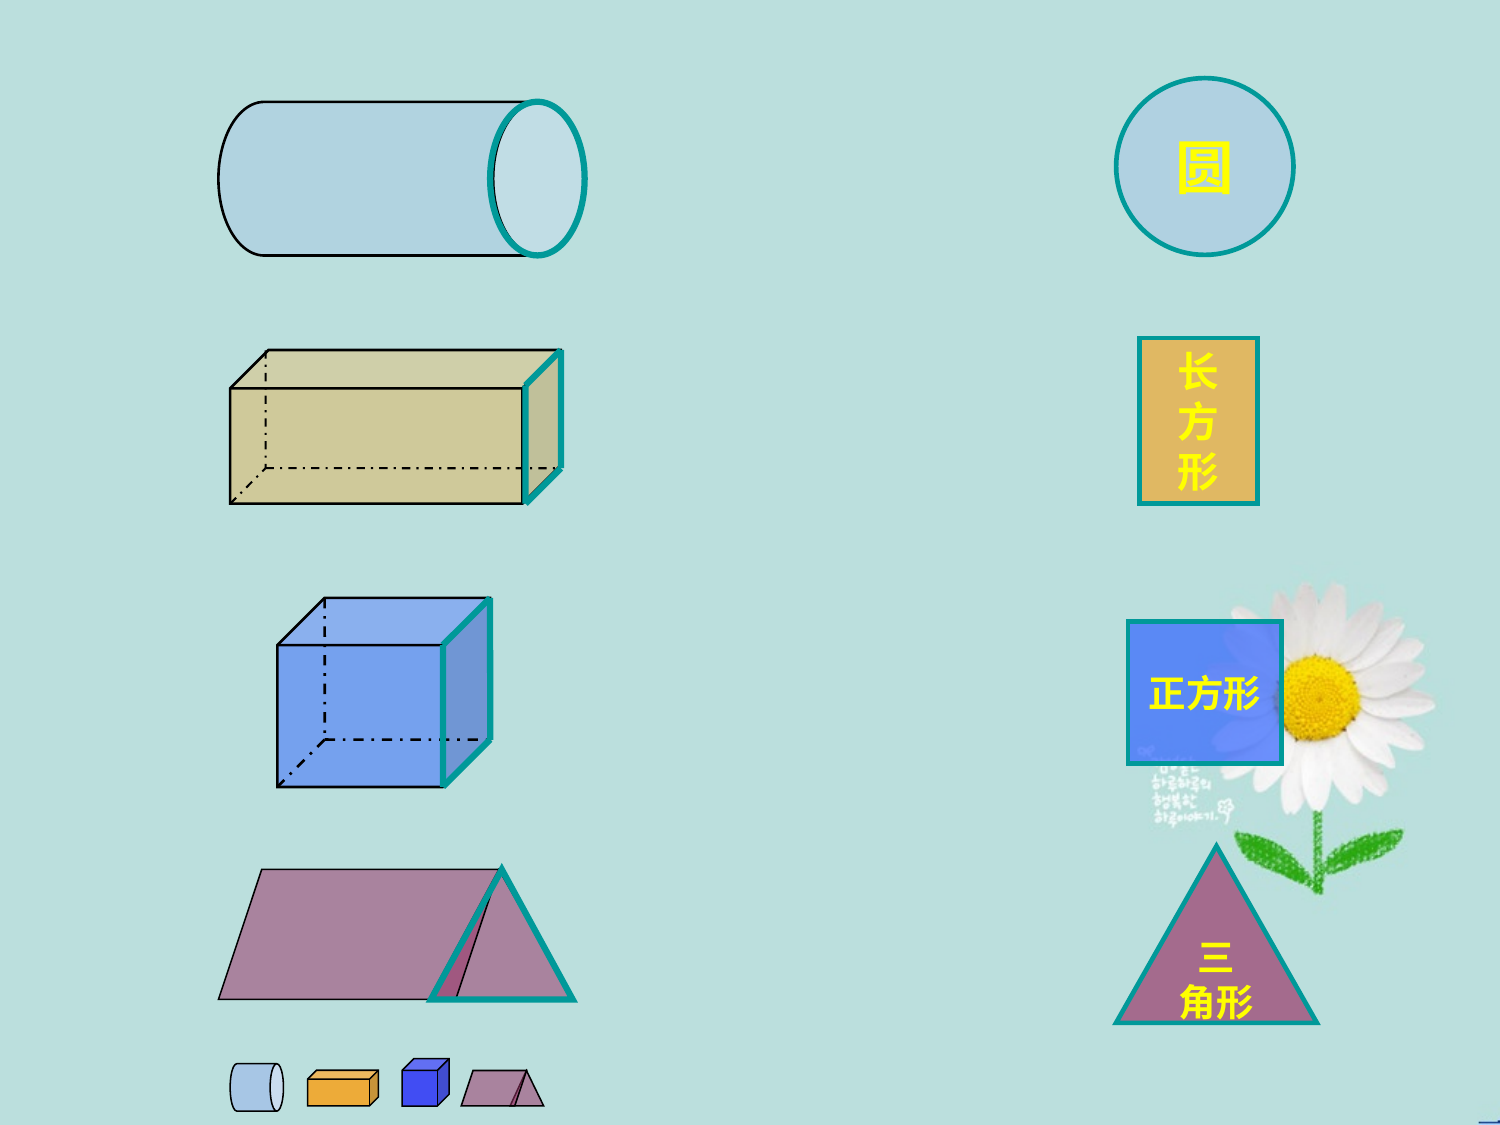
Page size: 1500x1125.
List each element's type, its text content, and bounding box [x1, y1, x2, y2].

text_box 三 角形 [1116, 846, 1317, 1023]
text_box [490, 101, 585, 256]
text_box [461, 1070, 544, 1106]
picture [0, 0, 1500, 1125]
text_box 正方形 [1128, 621, 1282, 764]
text_box 长 方 形 [1139, 337, 1258, 504]
text_box 圆 [1116, 78, 1294, 255]
text_box [218, 101, 533, 256]
text_box [402, 1058, 450, 1107]
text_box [230, 349, 525, 504]
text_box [525, 349, 561, 504]
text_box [277, 597, 442, 787]
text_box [218, 869, 573, 1000]
text_box [230, 1063, 284, 1112]
text_box [307, 1070, 379, 1106]
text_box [442, 597, 491, 787]
